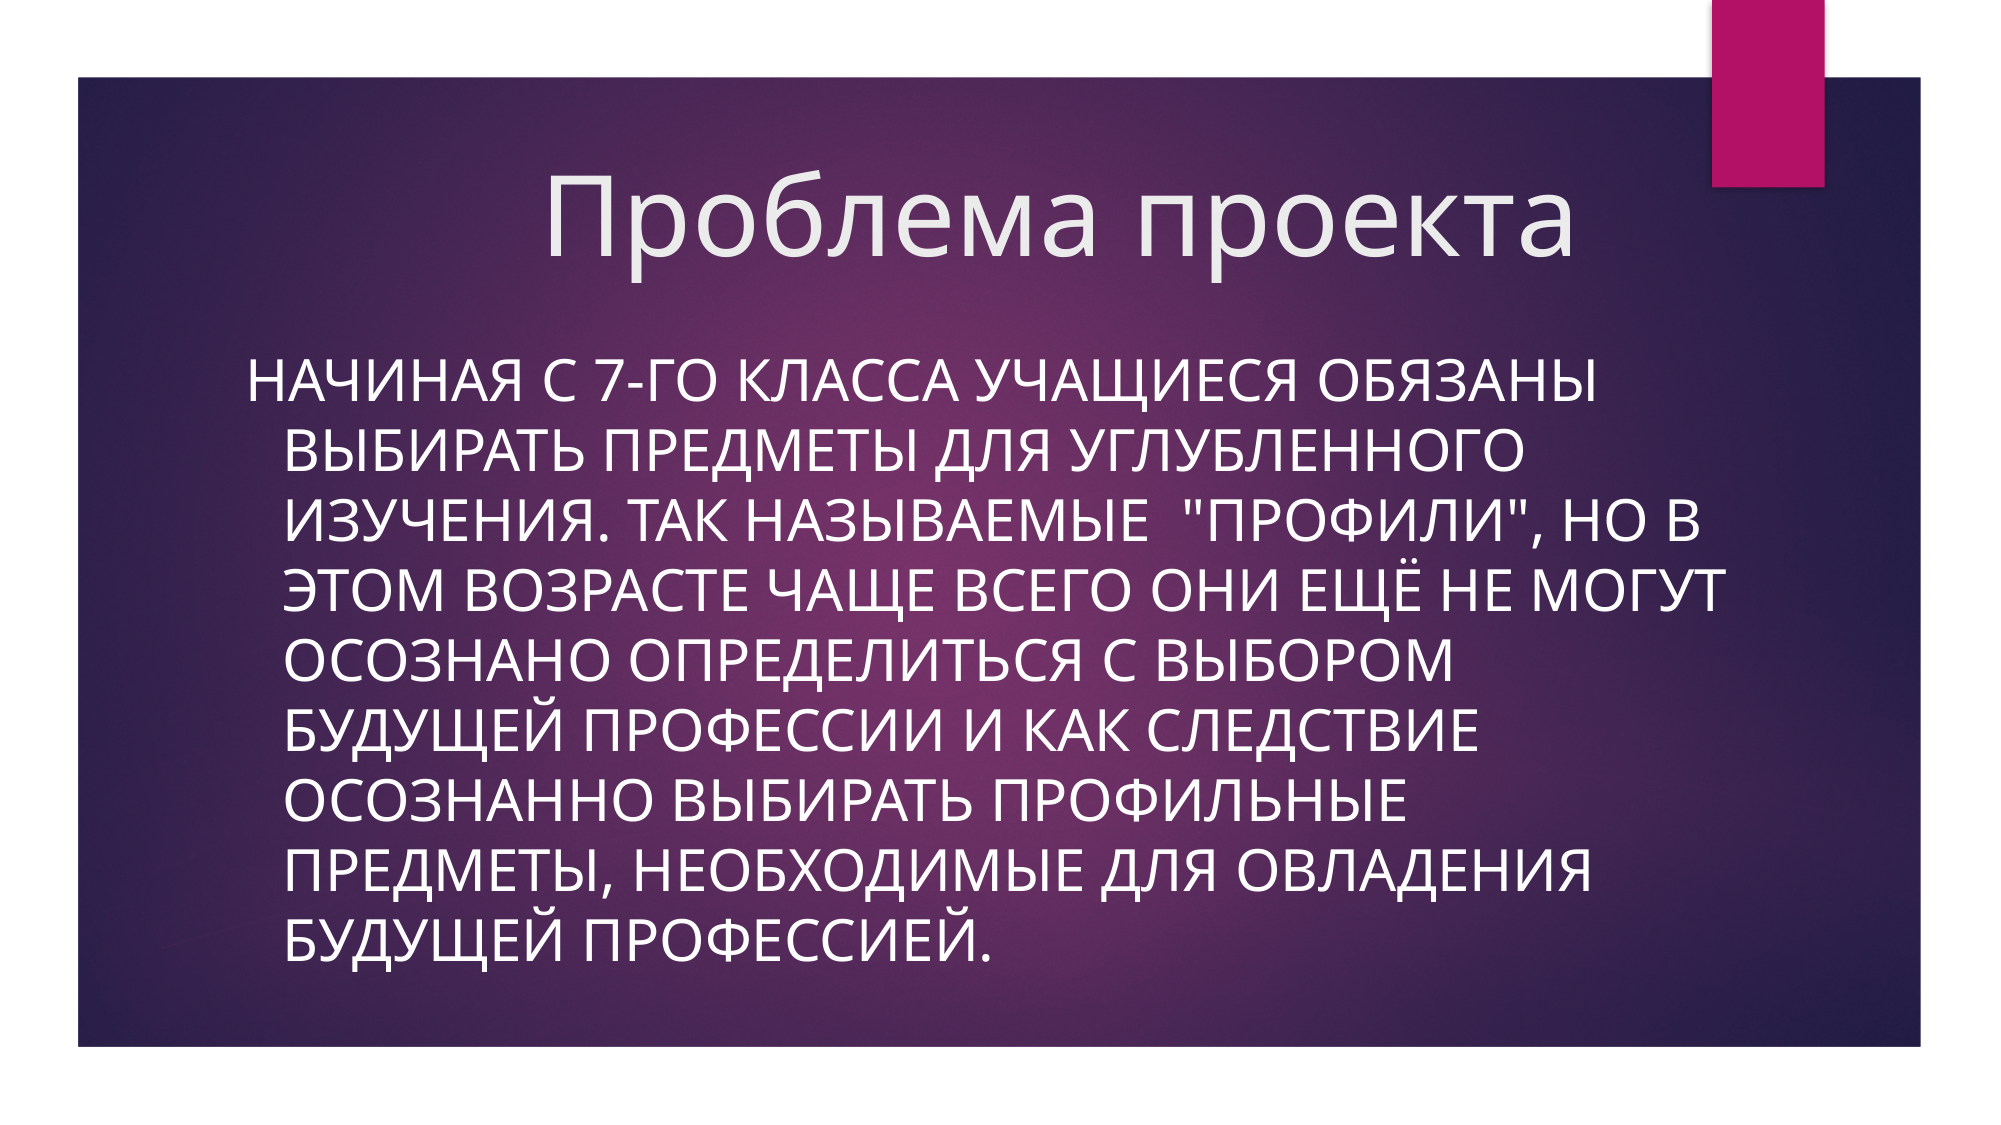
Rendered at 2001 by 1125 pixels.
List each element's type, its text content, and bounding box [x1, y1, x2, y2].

subtitle Начиная с 7-го класса учащиеся обязаны выбирать предметы для углубленного изучения. так называемые "профили", Но в этом возрасте чаще всего они ещё не могут осознано определиться с выбором будущей профессии и как следствие осознанно выбирать профильные предметы, необходимые для овладения будущей профессией. [245, 343, 1744, 988]
picture [79, 78, 1920, 1046]
title Проблема проекта [540, 111, 1704, 279]
